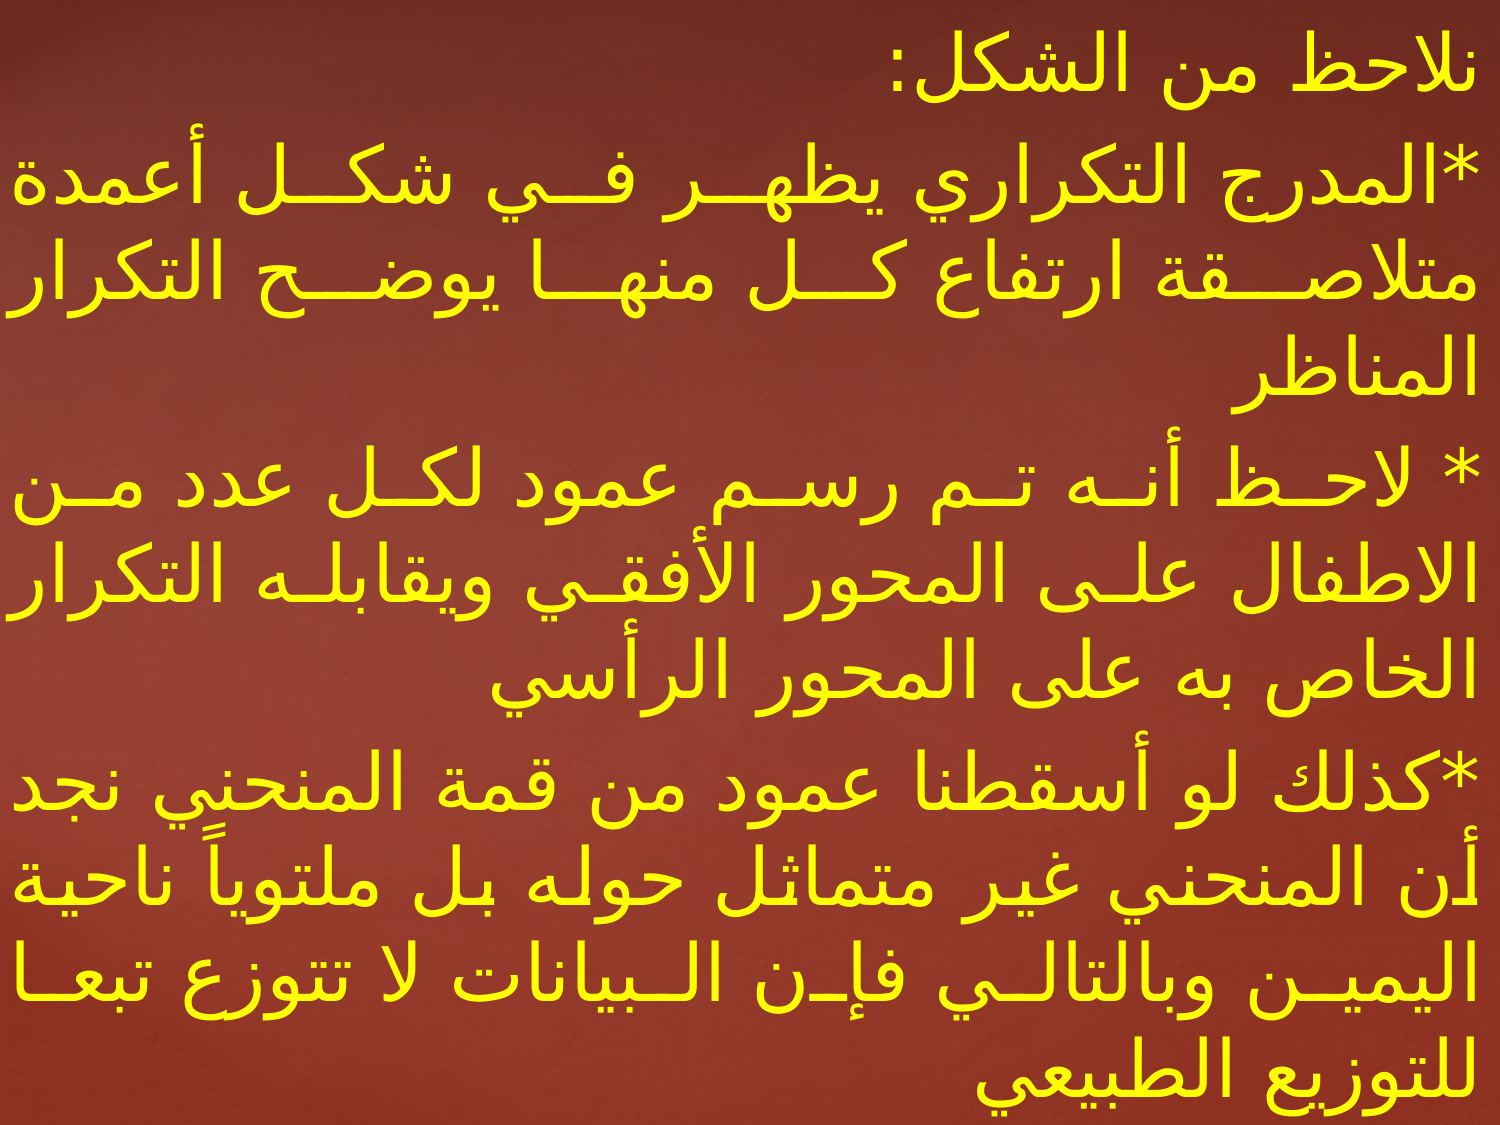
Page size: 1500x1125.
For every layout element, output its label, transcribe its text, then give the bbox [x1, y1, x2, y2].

list نلاحظ من الشكل: *المدرج التكراري يظهر في شكل أعمدة متلاصقة ارتفاع كل منها يوضح التكرار المناظر * لاحظ أنه تم رسم عمود لكل عدد من الاطفال على المحور الأفقي ويقابله التكرار الخاص به على المحور الرأسي *كذلك لو أسقطنا عمود من قمة المنحني نجد أن المنحني غير متماثل حوله بل ملتوياً ناحية اليمين وبالتالي فإن البيانات لا تتوزع تبعا للتوزيع الطبيعي [0, 0, 1500, 1125]
